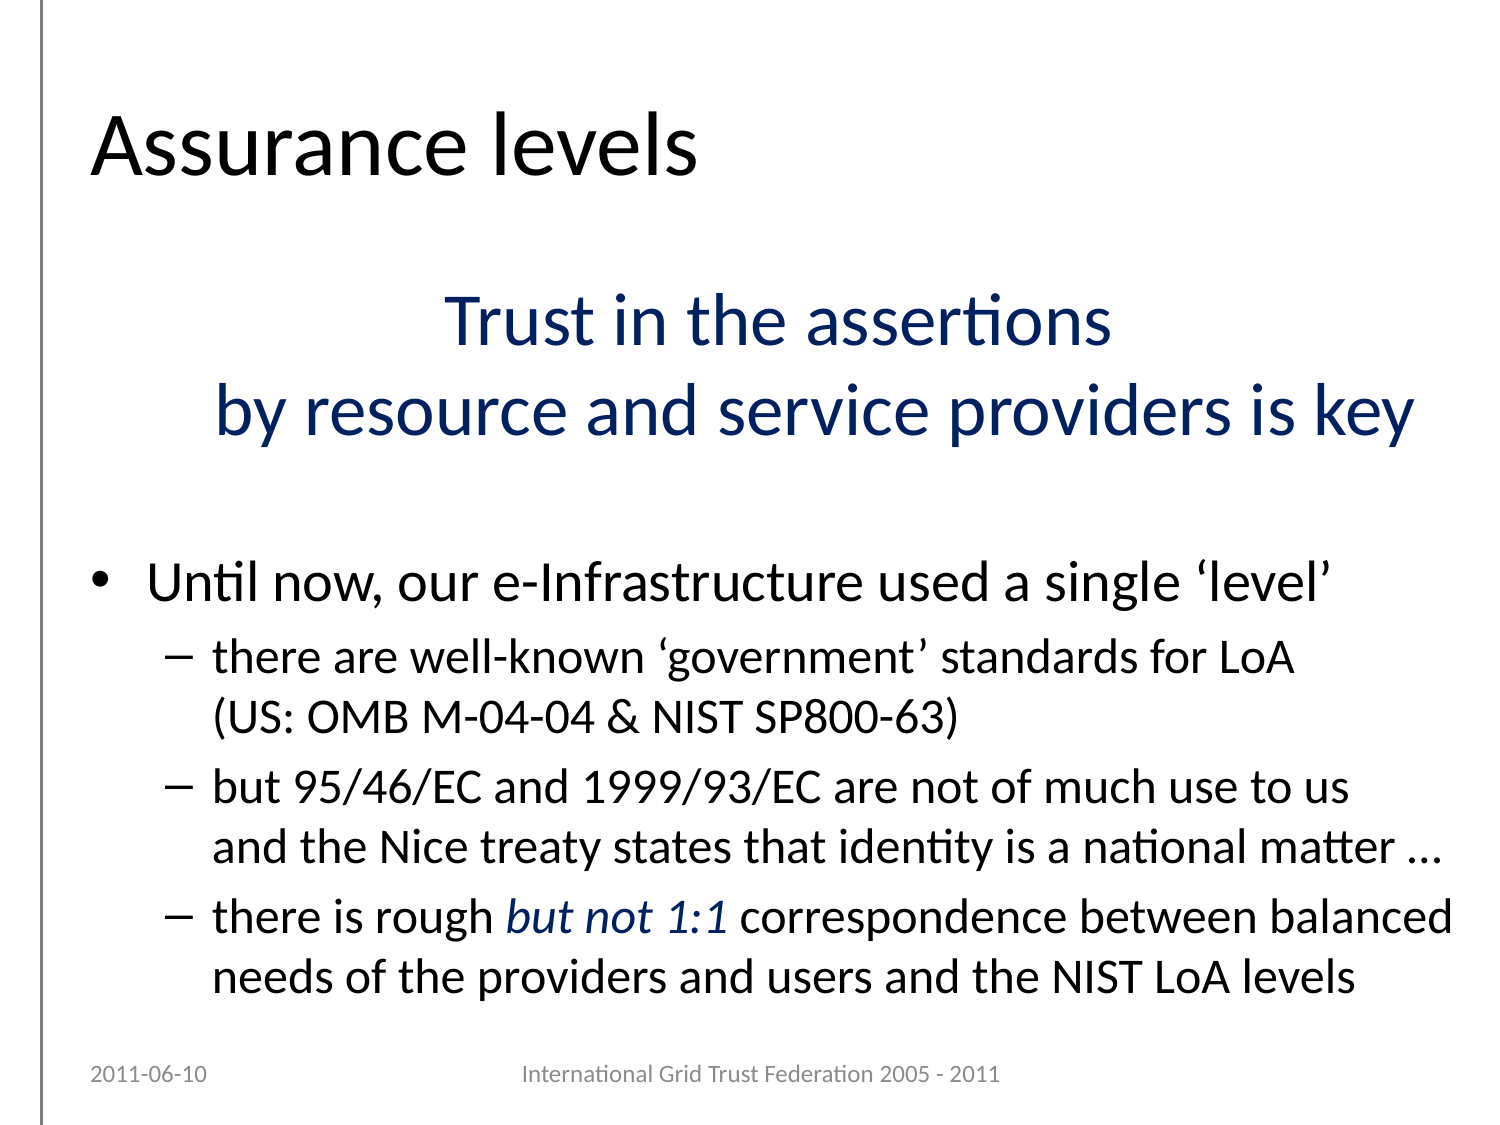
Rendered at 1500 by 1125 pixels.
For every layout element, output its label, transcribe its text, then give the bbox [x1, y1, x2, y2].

title Assurance levels [75, 45, 1425, 233]
footer International Grid Trust Federation 2005 - 2011 [242, 1042, 1282, 1103]
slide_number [75, 1042, 242, 1103]
list Trust in the assertions by resource and service providers is key Until now, our e-Infrastructure used a single ‘level’ there are well-known ‘government’ standards for LoA (US: OMB M-04-04 & NIST SP800-63) but 95/46/EC and 1999/93/EC are not of much use to us and the Nice treaty states that identity is a national matter … there is rough but not 1:1 correspondence between balanced needs of the providers and users and the NIST LoA levels [75, 262, 1500, 1024]
